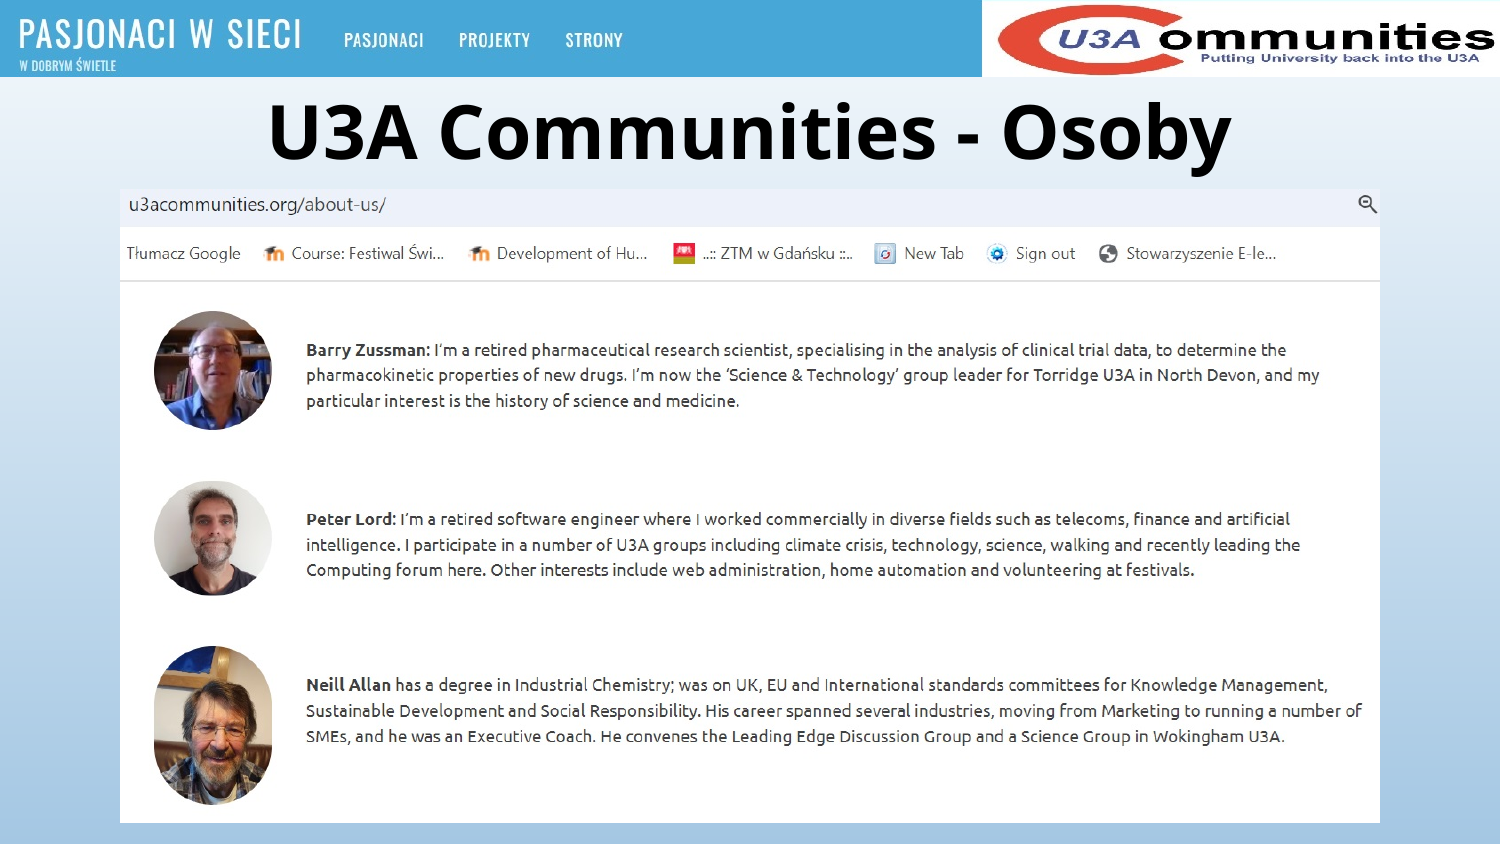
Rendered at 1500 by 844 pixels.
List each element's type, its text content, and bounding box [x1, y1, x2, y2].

title U3A Communities - Osoby [75, 85, 1425, 190]
picture [0, 0, 1500, 77]
picture [120, 189, 1380, 823]
